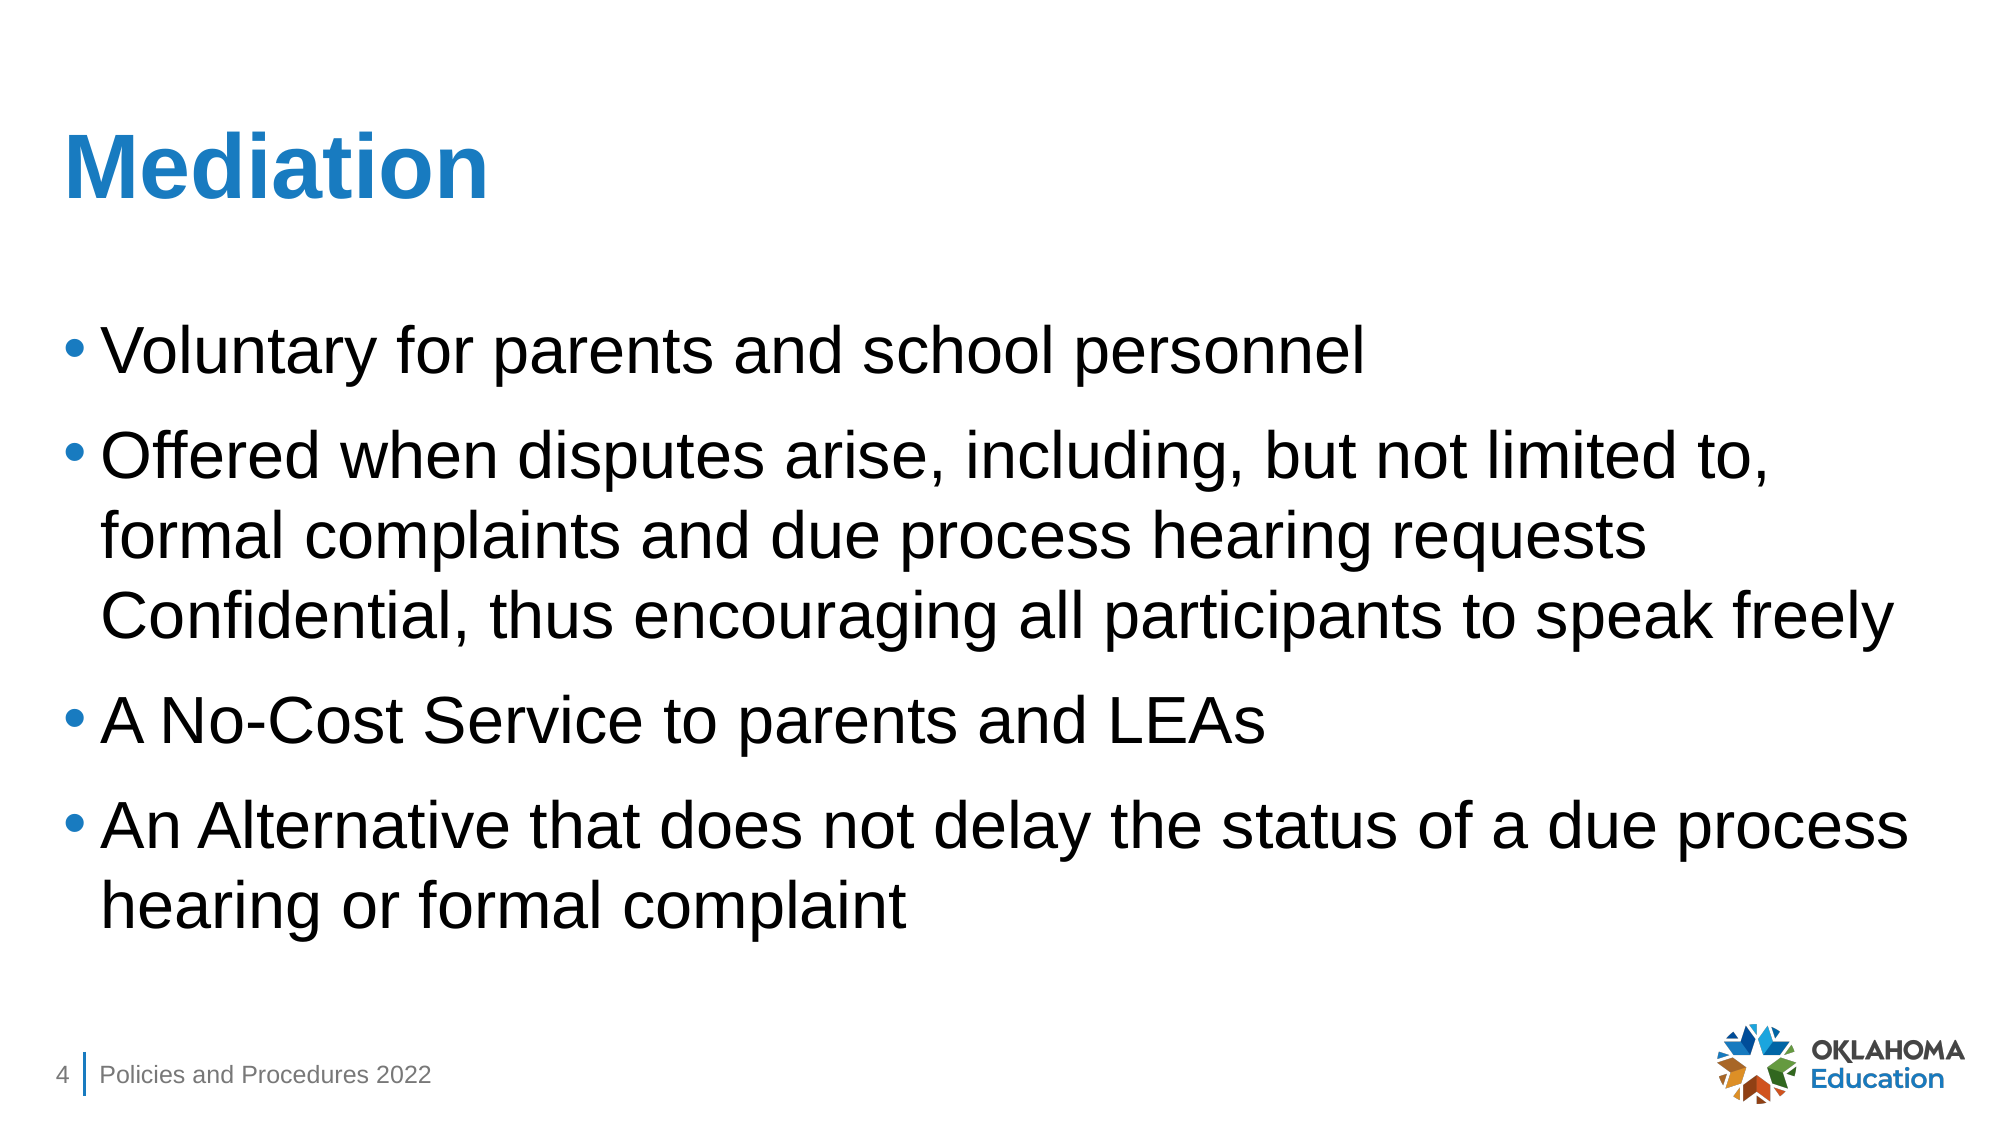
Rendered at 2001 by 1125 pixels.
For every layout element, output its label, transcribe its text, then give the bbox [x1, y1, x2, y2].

picture [1717, 1024, 1965, 1104]
slide_number 4 [0, 1043, 85, 1104]
list Voluntary for parents and school personnel Offered when disputes arise, including, but not limited to, formal complaints and due process hearing requests Confidential, thus encouraging all participants to speak freely A No-Cost Service to parents and LEAs An Alternative that does not delay the status of a due process hearing or formal complaint [48, 299, 1952, 1014]
footer Policies and Procedures 2022 [85, 1043, 1063, 1104]
title Mediation [48, 59, 1952, 278]
